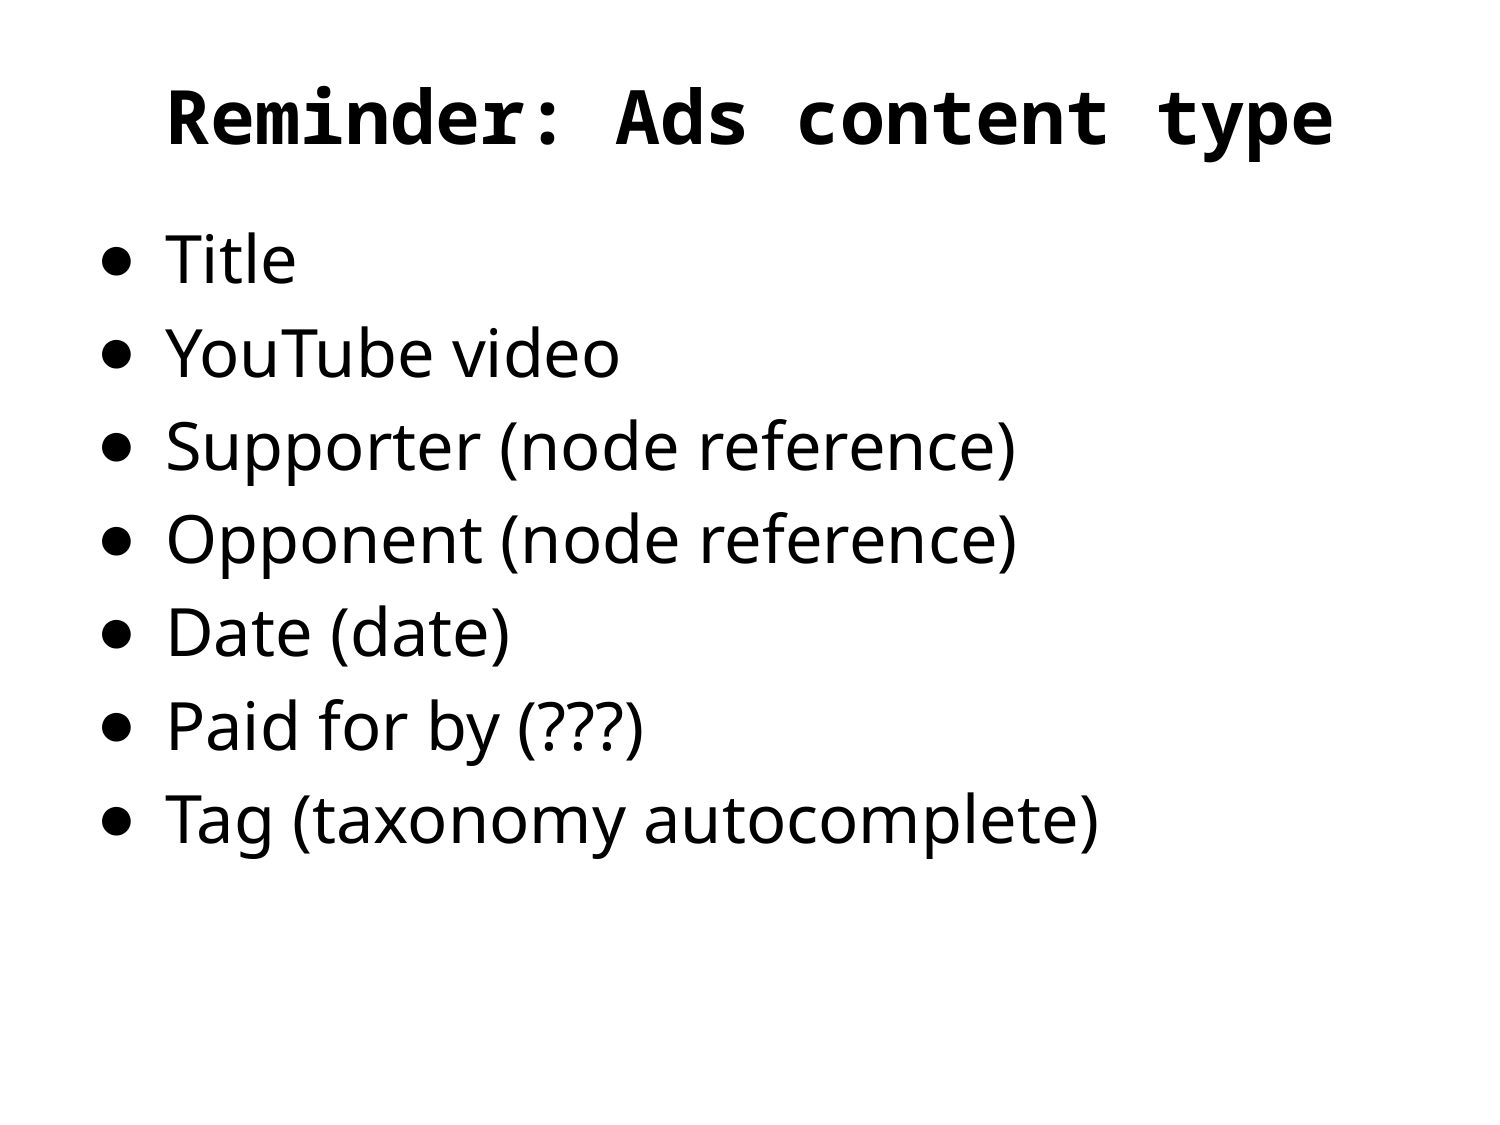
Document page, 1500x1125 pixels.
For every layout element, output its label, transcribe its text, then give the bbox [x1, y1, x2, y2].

list Title YouTube video Supporter (node reference) Opponent (node reference) Date (date) Paid for by (???) Tag (taxonomy autocomplete) [75, 202, 1425, 1005]
title Reminder: Ads content type [75, 45, 1425, 175]
